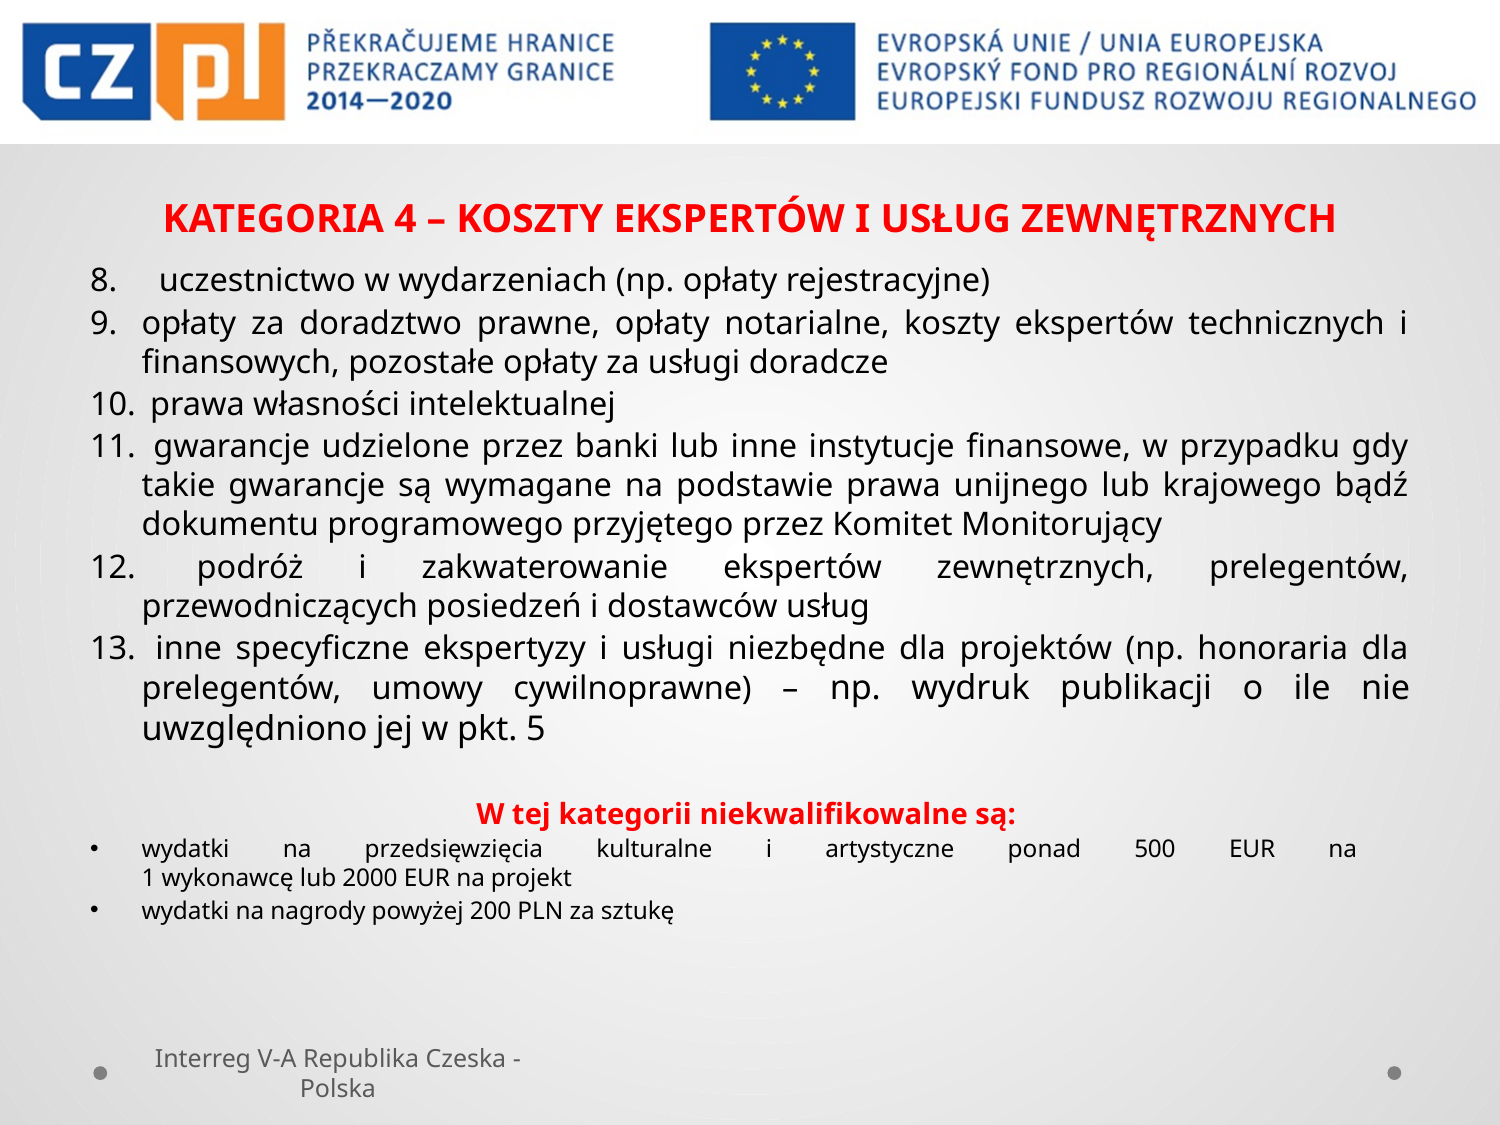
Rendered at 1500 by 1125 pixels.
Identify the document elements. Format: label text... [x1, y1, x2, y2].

picture [0, 0, 1500, 145]
list KATEGORIA 4 – KOSZTY EKSPERTÓW I USŁUG ZEWNĘTRZNYCH uczestnictwo w wydarzeniach (np. opłaty rejestracyjne) opłaty za doradztwo prawne, opłaty notarialne, koszty ekspertów technicznych i finansowych, pozostałe opłaty za usługi doradcze prawa własności intelektualnej gwarancje udzielone przez banki lub inne instytucje finansowe, w przypadku gdy takie gwarancje są wymagane na podstawie prawa unijnego lub krajowego bądź dokumentu programowego przyjętego przez Komitet Monitorujący podróż i zakwaterowanie ekspertów zewnętrznych, prelegentów, przewodniczących posiedzeń i dostawców usług inne specyficzne ekspertyzy i usługi niezbędne dla projektów (np. honoraria dla prelegentów, umowy cywilnoprawne) – np. wydruk publikacji o ile nie uwzględniono jej w pkt. 5 W tej kategorii niekwalifikowalne są: wydatki na przedsięwzięcia kulturalne i artystyczne ponad 500 EUR na 1 wykonawcę lub 2000 EUR na projekt wydatki na nagrody powyżej 200 PLN za sztukę [75, 160, 1426, 951]
footer Interreg V-A Republika Czeska - Polska [108, 1042, 576, 1103]
